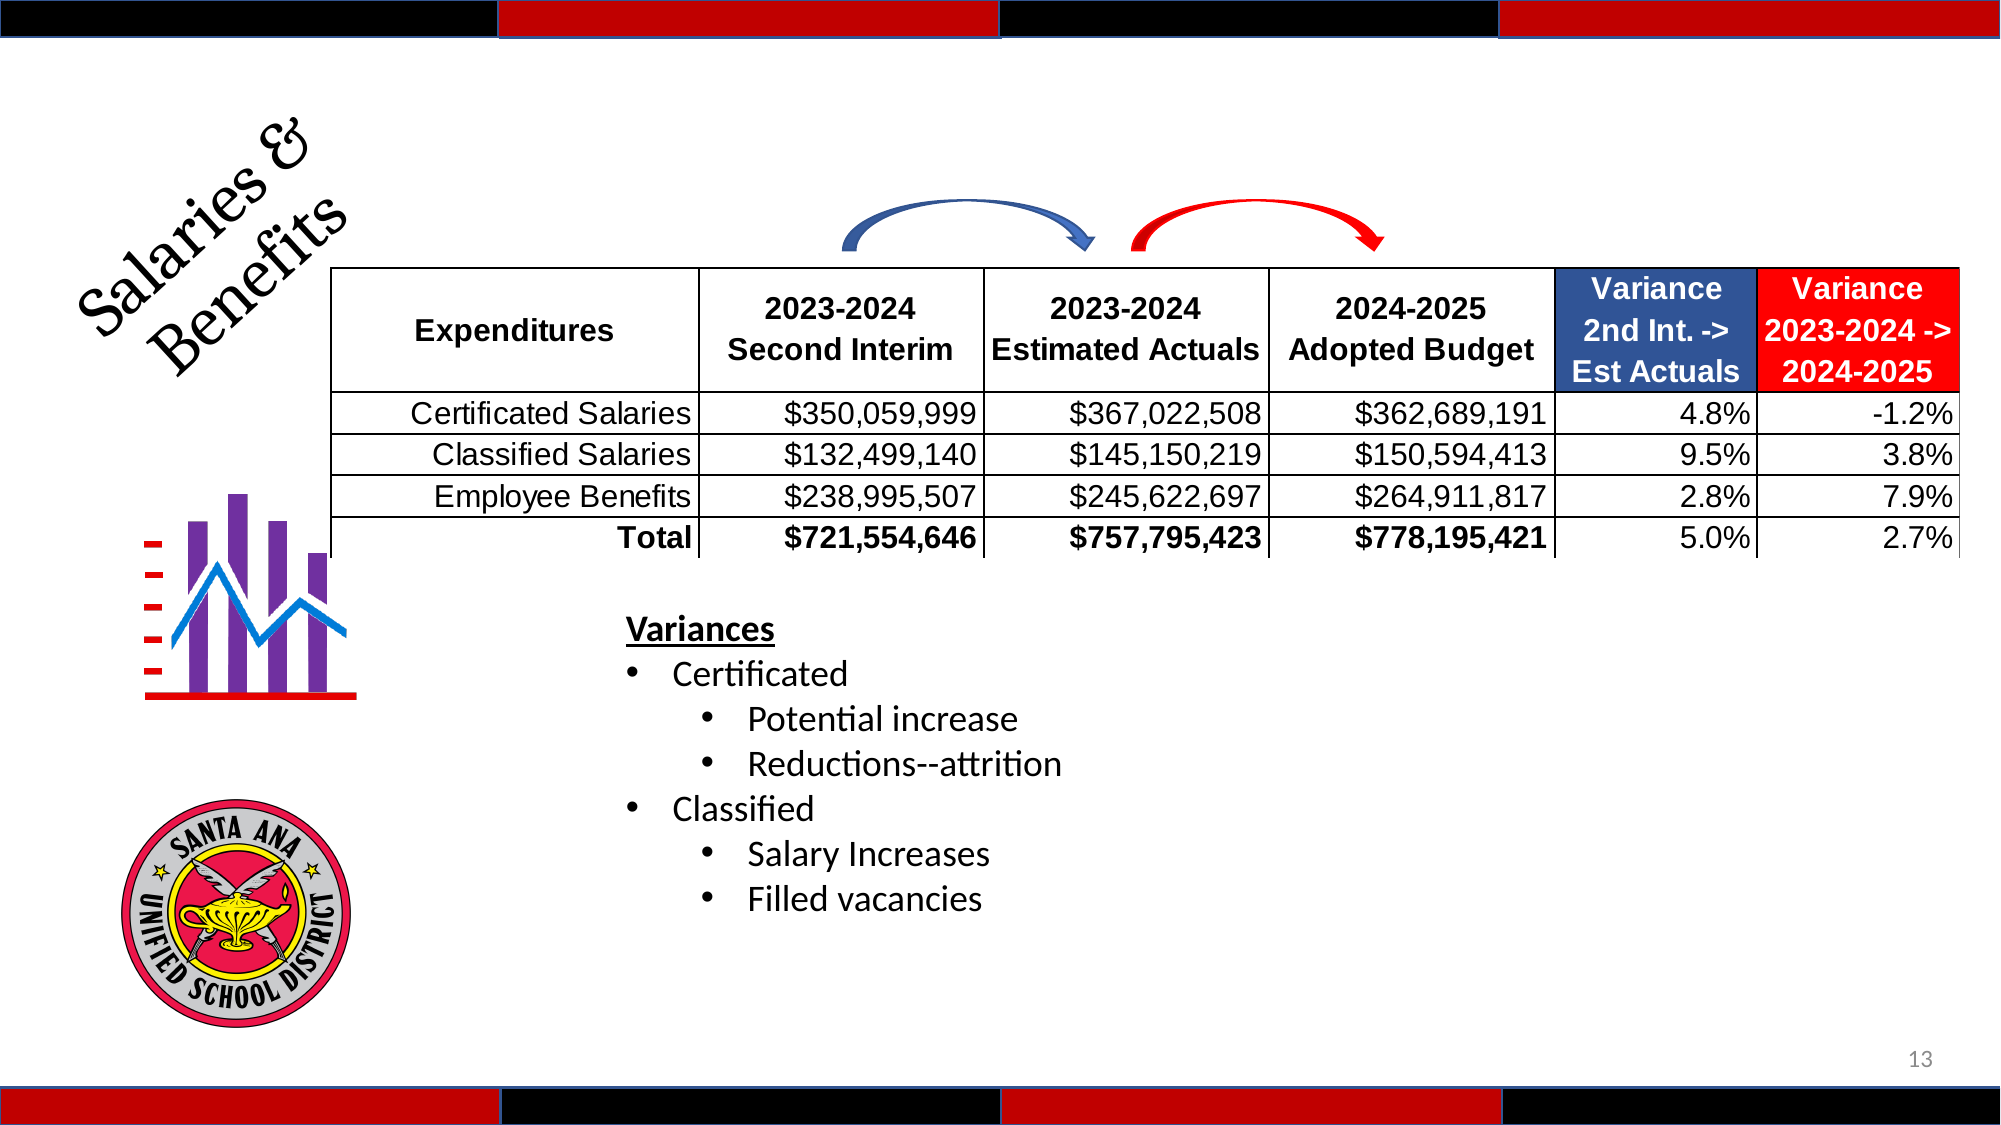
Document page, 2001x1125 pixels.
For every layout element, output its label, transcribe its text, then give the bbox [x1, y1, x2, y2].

text_box [0, 0, 497, 38]
text_box [1002, 1086, 1501, 1125]
text_box [497, 0, 998, 38]
text_box [1501, 1086, 2000, 1125]
slide_number 13 [1498, 1027, 1949, 1088]
text_box [501, 1086, 1002, 1125]
text_box [0, 1086, 501, 1125]
text_box [841, 199, 1096, 252]
picture [143, 266, 1962, 700]
title Salaries & Benefits [0, 40, 446, 468]
text_box Variances Certificated Potential increase Reductions--attrition Classified Salary Increases Filled vacancies [611, 596, 1888, 972]
picture [121, 799, 351, 1028]
text_box [1498, 0, 2000, 38]
text_box [998, 0, 1498, 38]
text_box [1130, 199, 1385, 252]
